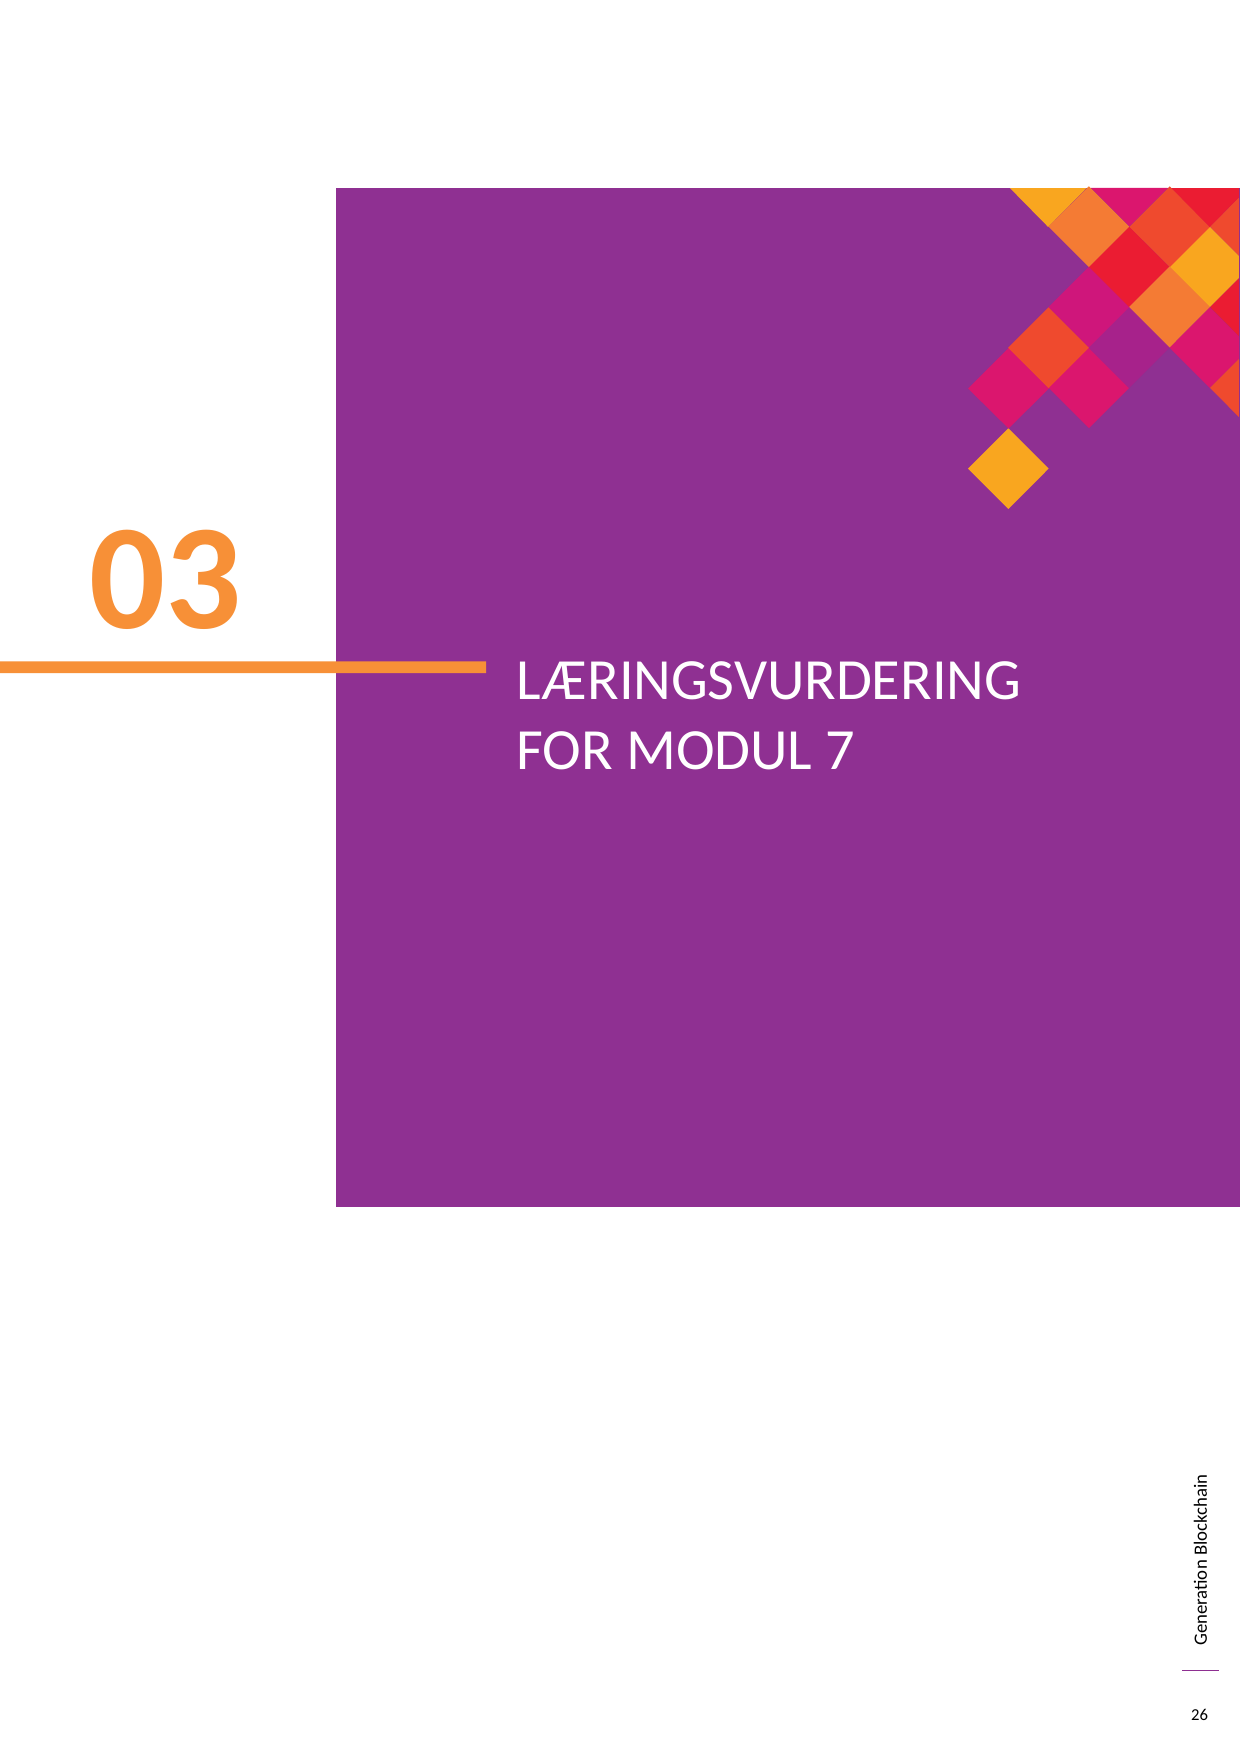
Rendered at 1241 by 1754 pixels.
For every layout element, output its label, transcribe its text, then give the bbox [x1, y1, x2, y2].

list 03 [74, 471, 375, 727]
list LÆRINGSVURDERING FOR MODUL 7 [501, 634, 1074, 813]
slide_number 26 [1170, 1692, 1229, 1736]
